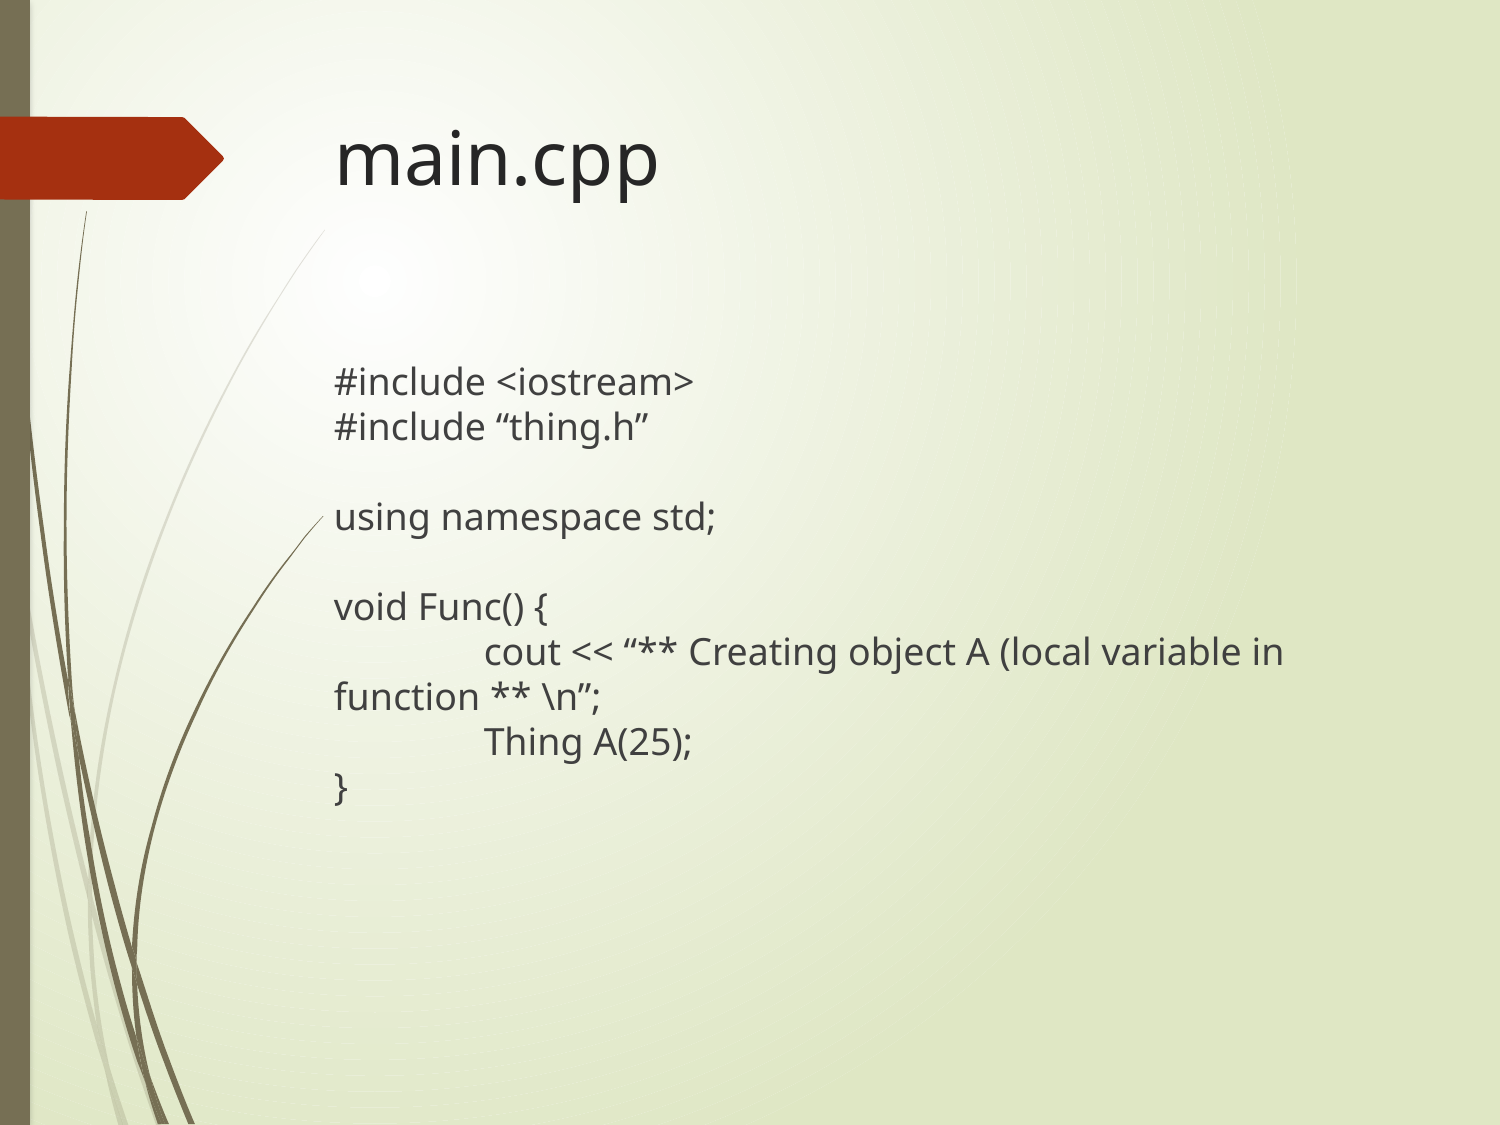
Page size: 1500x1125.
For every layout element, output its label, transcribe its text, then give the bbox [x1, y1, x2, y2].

title main.cpp [319, 102, 1400, 313]
list #include <iostream> #include “thing.h” using namespace std; void Func() { cout << “** Creating object A (local variable in function ** \n”; Thing A(25); } [318, 350, 1400, 970]
